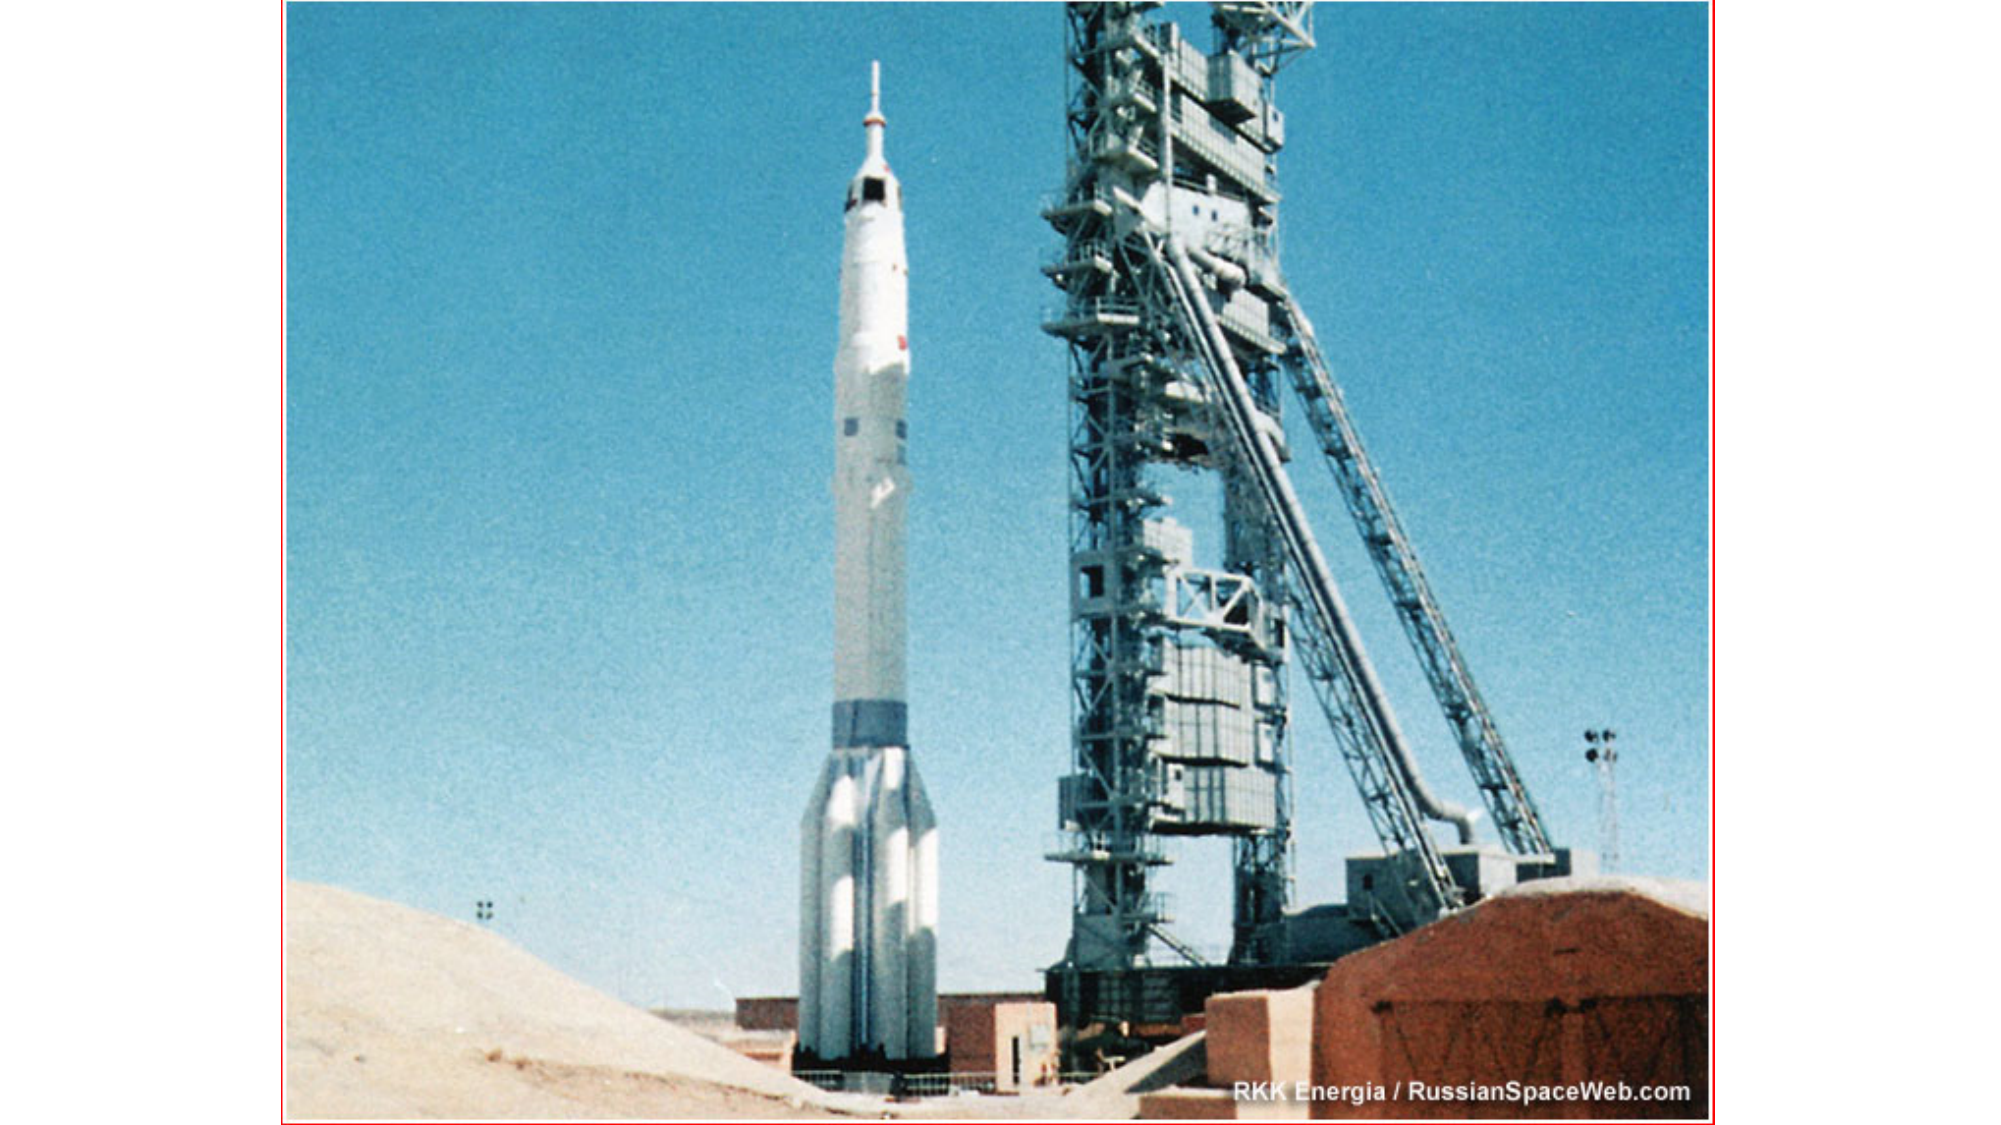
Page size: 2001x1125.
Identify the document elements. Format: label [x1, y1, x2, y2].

picture [281, 0, 1715, 1125]
